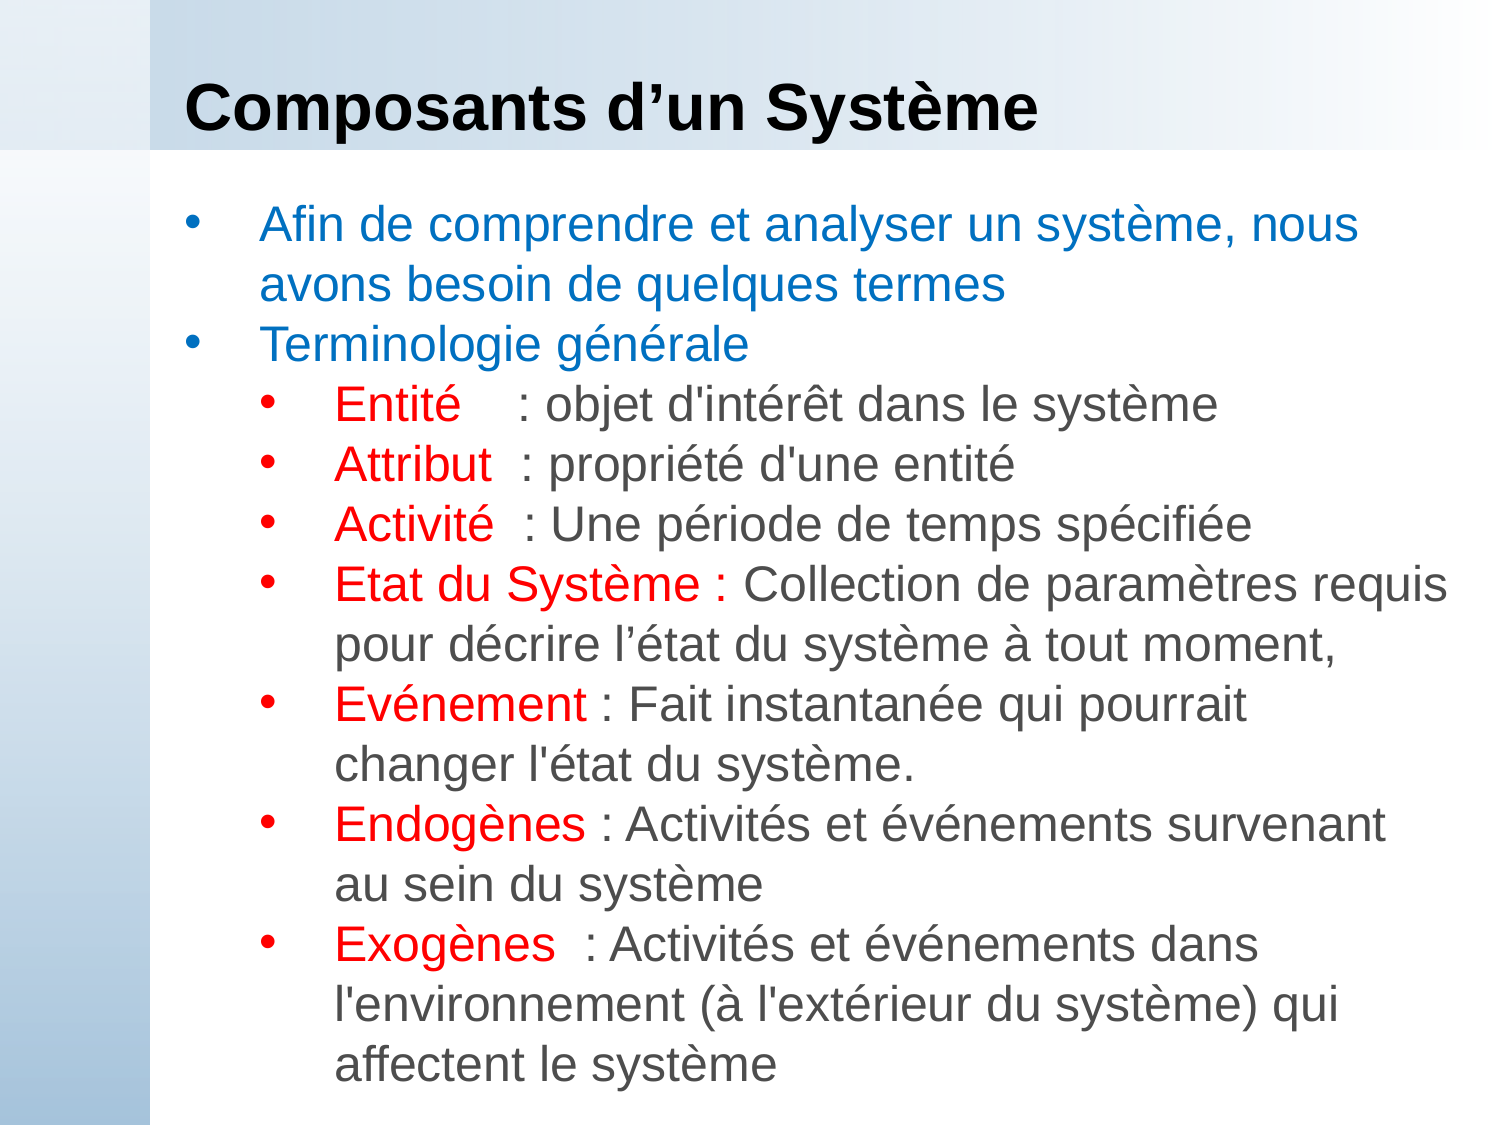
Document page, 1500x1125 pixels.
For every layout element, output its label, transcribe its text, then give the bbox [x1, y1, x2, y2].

text_box Afin de comprendre et analyser un système, nous avons besoin de quelques termes Terminologie générale Entité : objet d'intérêt dans le système Attribut : propriété d'une entité Activité : Une période de temps spécifiée Etat du Système : Collection de paramètres requis pour décrire l’état du système à tout moment, Evénement : Fait instantanée qui pourrait changer l'état du système. Endogènes : Activités et événements survenant au sein du système Exogènes : Activités et événements dans l'environnement (à l'extérieur du système) qui affectent le système [169, 184, 1471, 1100]
title Composants d’un Système [169, 66, 1438, 141]
